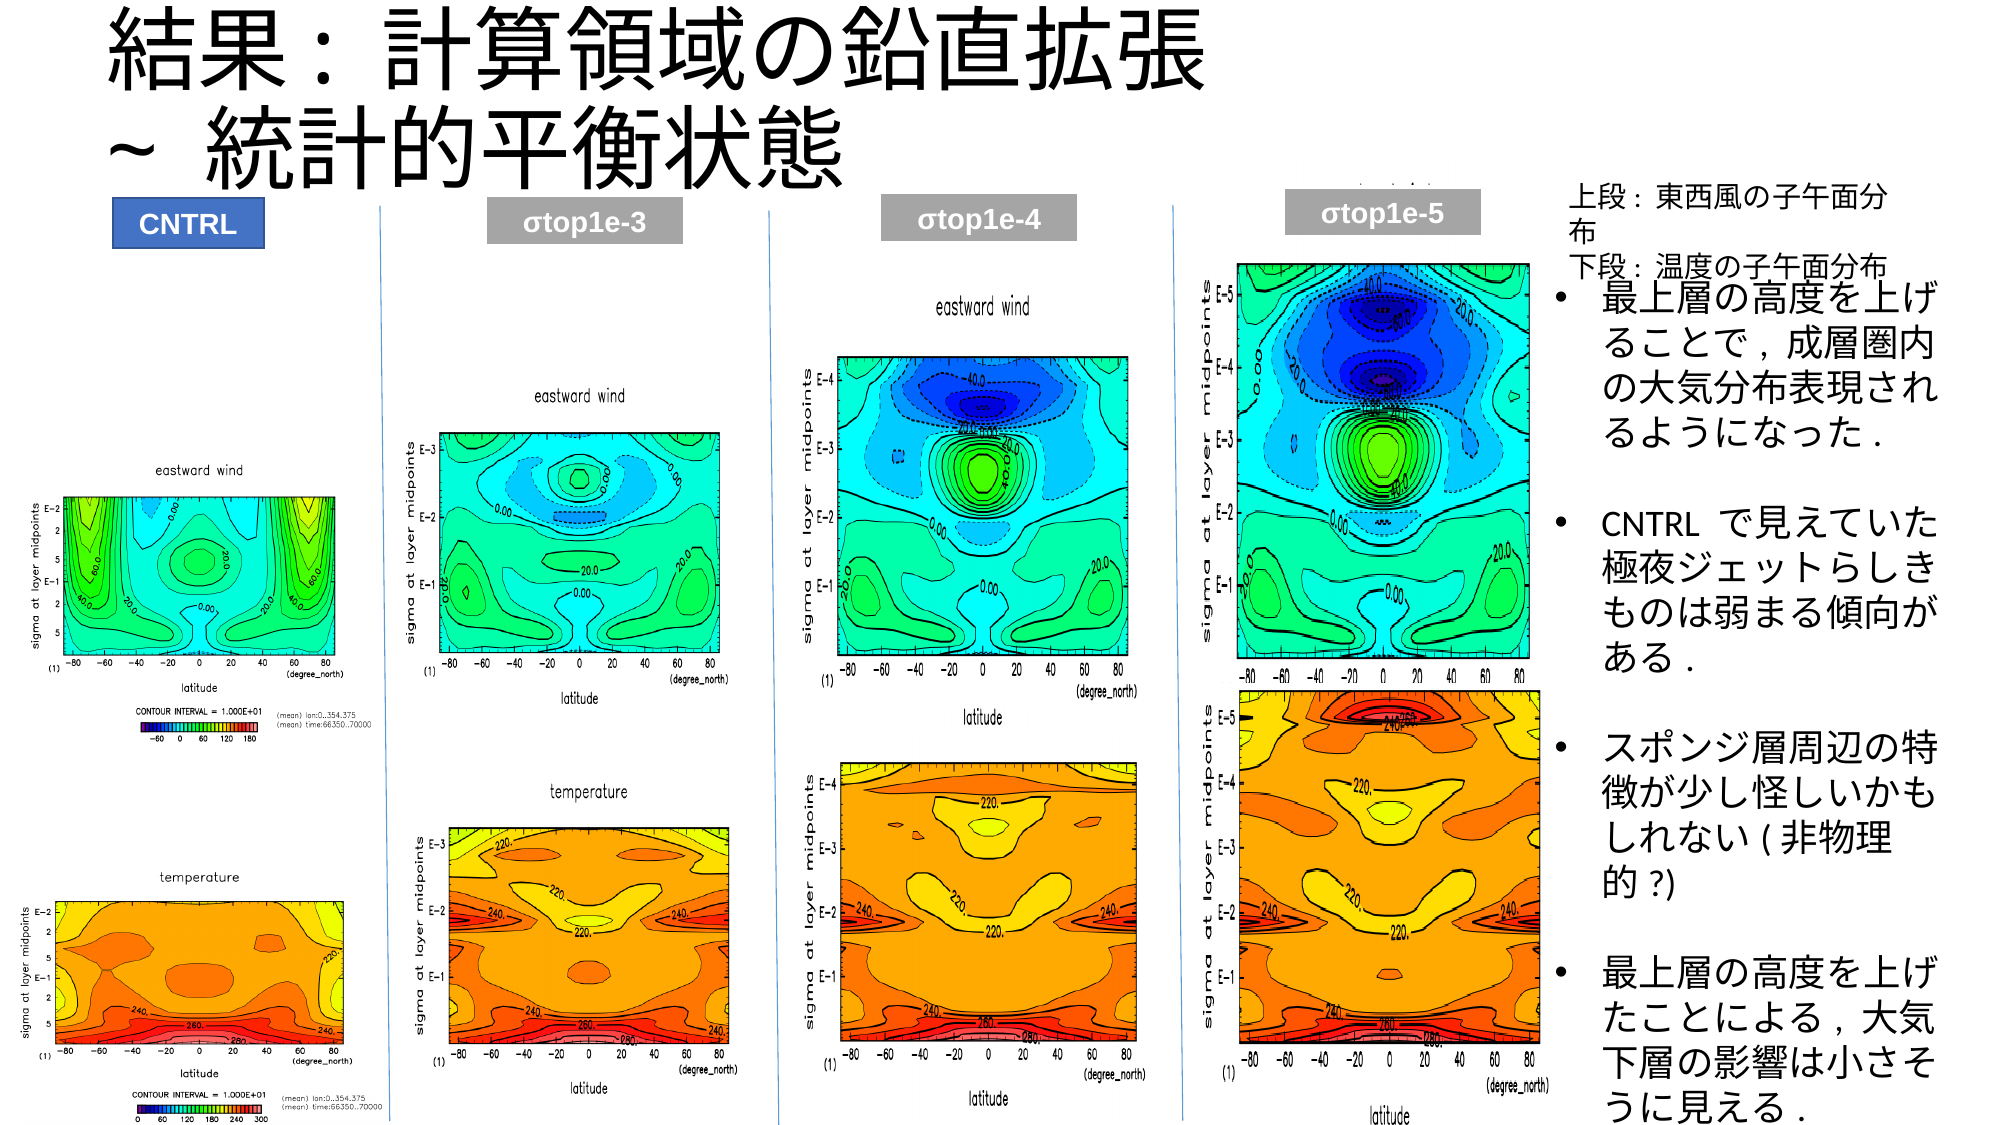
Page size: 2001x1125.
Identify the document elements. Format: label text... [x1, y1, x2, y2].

picture [1183, 157, 1549, 1125]
picture [406, 760, 769, 1101]
picture [26, 449, 380, 745]
picture [18, 852, 390, 1125]
picture [789, 294, 1146, 1124]
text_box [379, 205, 390, 1122]
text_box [1172, 204, 1183, 1121]
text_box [768, 210, 779, 1125]
title 結果: 計算領域の鉛直拡張 ~ 統計的平衡状態 [91, 0, 1927, 213]
text_box σtop1e-4 [878, 191, 1080, 244]
text_box CNTRL [112, 197, 265, 249]
text_box 上段: 東西風の子午面分布 下段: 温度の子午面分布 [1553, 170, 1927, 291]
picture [391, 372, 734, 713]
text_box 最上層の高度を上げることで, 成層圏内の大気分布表現されるようになった. CNTRL で見えていた極夜ジェットらしきものは弱まる傾向がある. スポンジ層周辺の特徴が少し怪しいかもしれない(非物理的?) 最上層の高度を上げたことによる, 大気下層の影響は小さそうに見える. [1543, 266, 1971, 1125]
text_box σtop1e-3 [484, 194, 686, 247]
